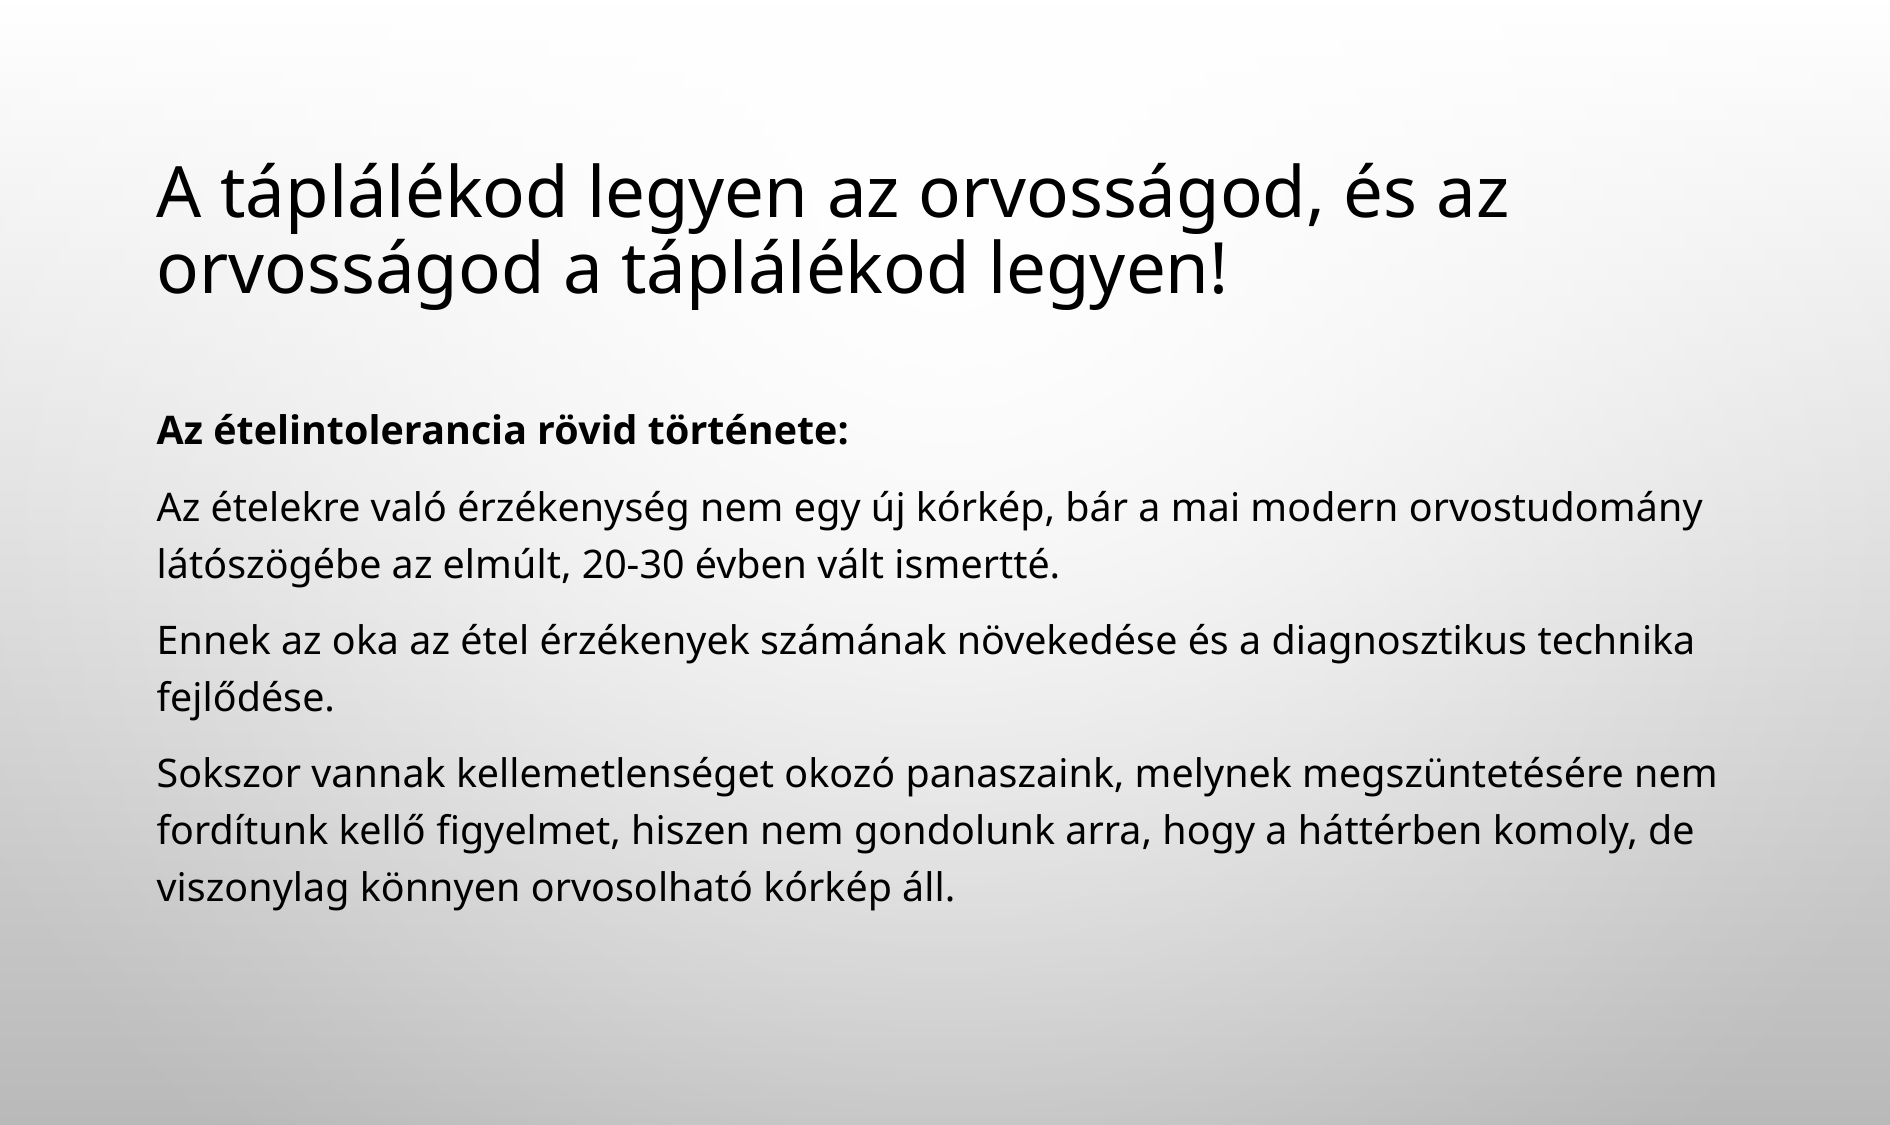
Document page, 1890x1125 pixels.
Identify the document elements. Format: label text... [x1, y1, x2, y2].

list Az ételintolerancia rövid története: Az ételekre való érzékenység nem egy új kórkép, bár a mai modern orvostudomány látószögébe az elmúlt, 20-30 évben vált ismertté. Ennek az oka az étel érzékenyek számának növekedése és a diagnosztikus technika fejlődése. Sokszor vannak kellemetlenséget okozó panaszaink, melynek megszüntetésére nem fordítunk kellő figyelmet, hiszen nem gondolunk arra, hogy a háttérben komoly, de viszonylag könnyen orvosolható kórkép áll. [141, 388, 1749, 950]
title A táplálékod legyen az orvosságod, és az orvosságod a táplálékod legyen! [141, 101, 1749, 364]
picture [0, 0, 1890, 1125]
